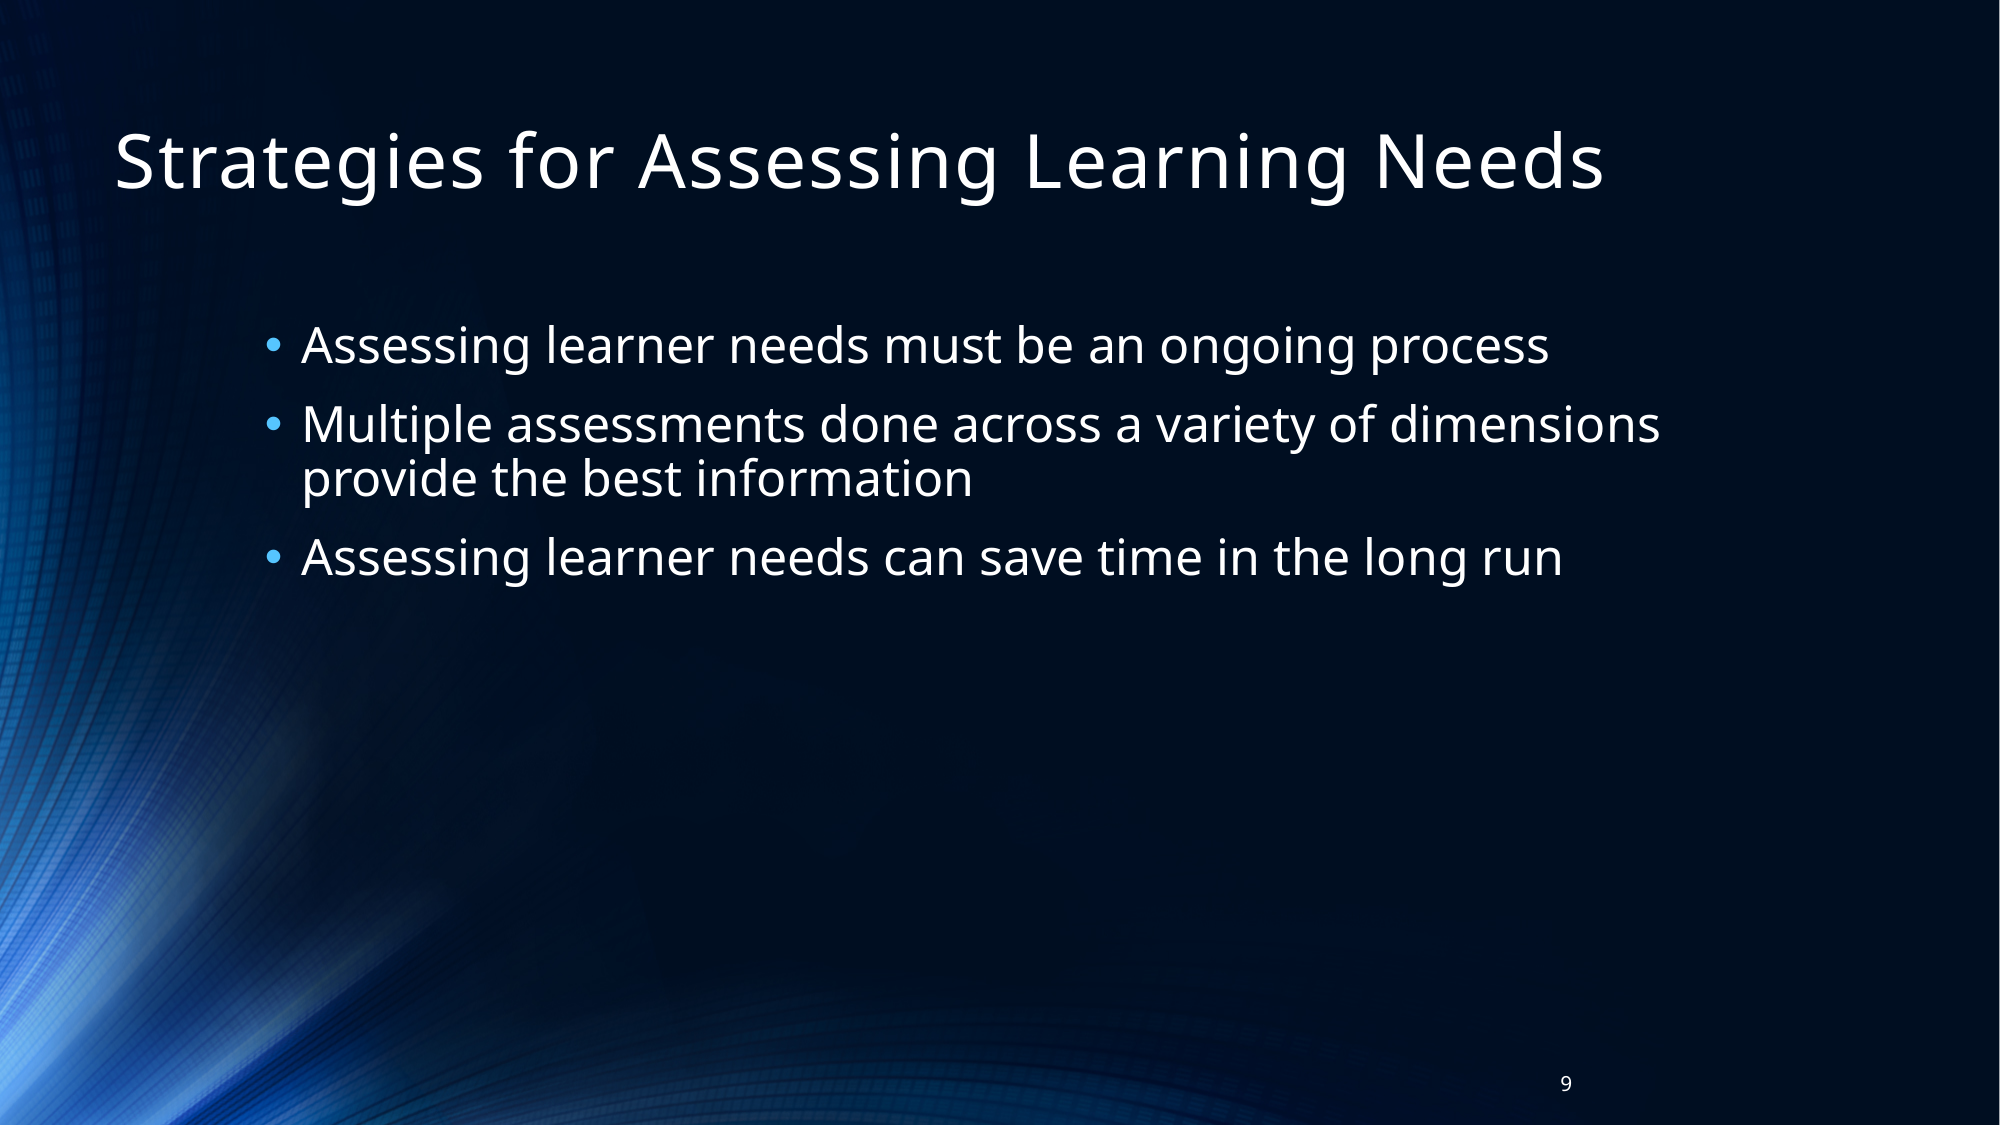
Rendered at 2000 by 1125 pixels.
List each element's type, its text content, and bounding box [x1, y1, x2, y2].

title Strategies for Assessing Learning Needs [99, 45, 2000, 213]
picture [0, 0, 2000, 1125]
list Assessing learner needs must be an ongoing process Multiple assessments done across a variety of dimensions provide the best information Assessing learner needs can save time in the long run [249, 312, 1749, 988]
slide_number 9 [1349, 1050, 1588, 1096]
